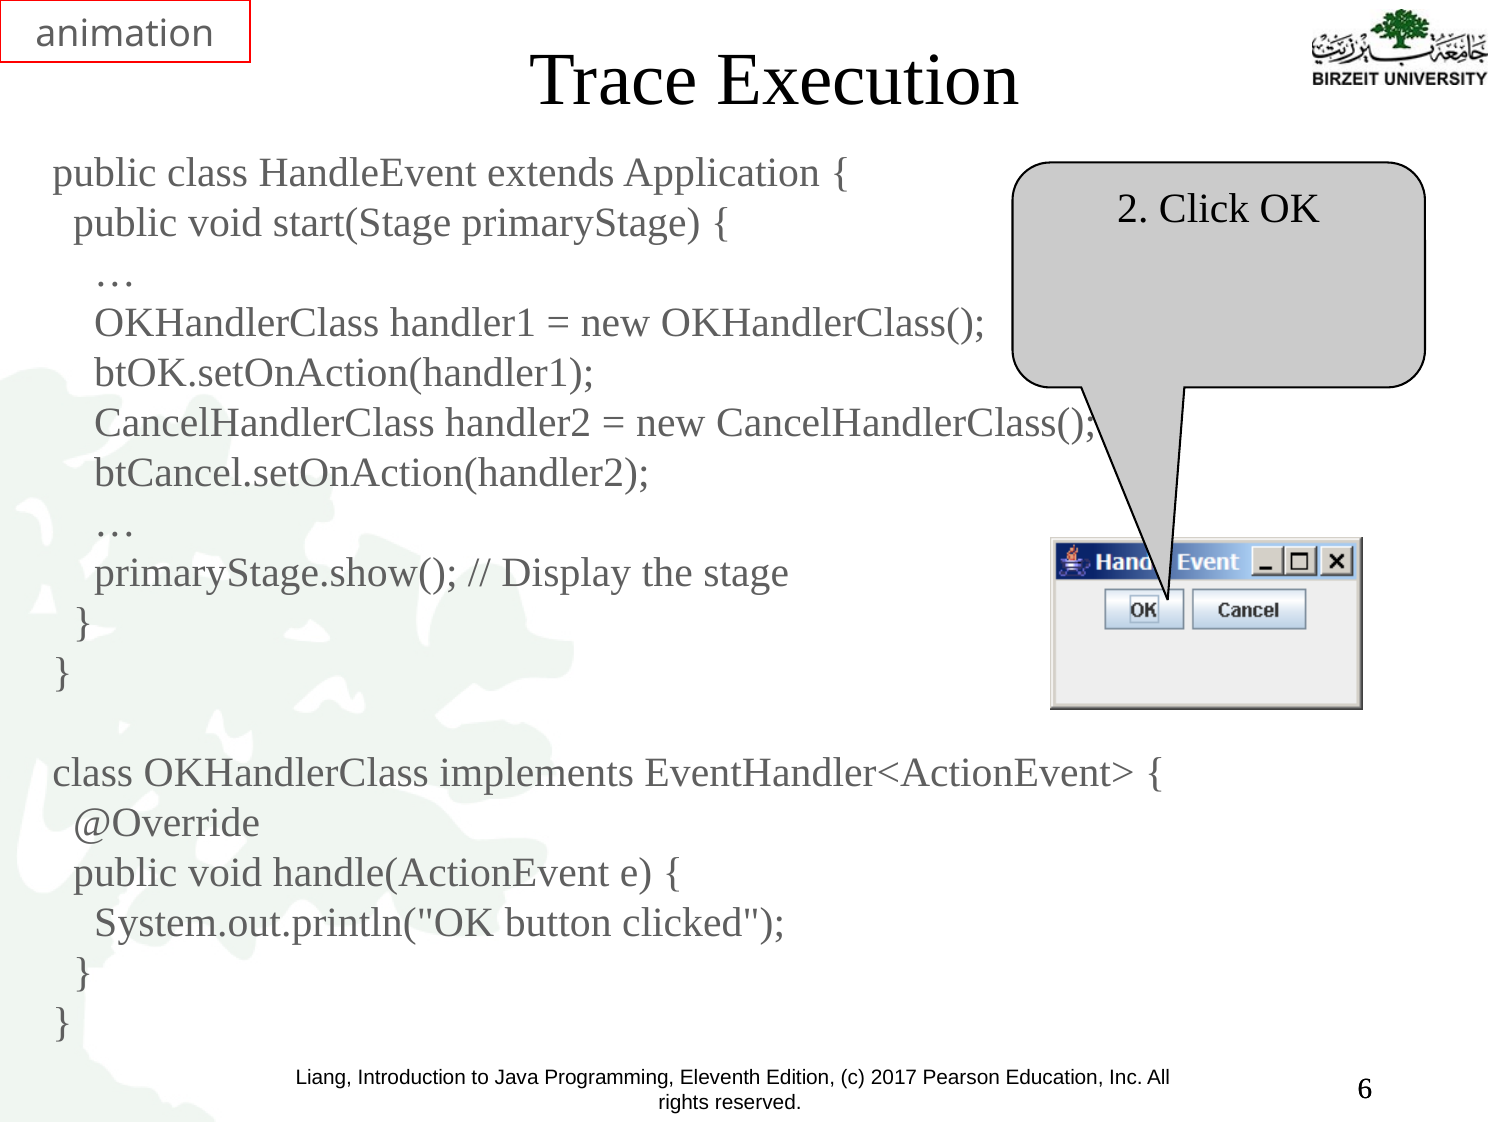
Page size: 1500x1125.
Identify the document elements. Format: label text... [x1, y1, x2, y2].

text_box animation [0, 0, 250, 63]
text_box 2. Click OK [1012, 162, 1426, 537]
picture [1049, 537, 1363, 710]
picture [1312, 9, 1488, 85]
text_box 6 [1074, 1053, 1388, 1125]
text_box public class HandleEvent extends Application { public void start(Stage primaryStage) { … OKHandlerClass handler1 = new OKHandlerClass(); btOK.setOnAction(handler1); CancelHandlerClass handler2 = new CancelHandlerClass(); btCancel.setOnAction(handler2); … primaryStage.show(); // Display the stage } } class OKHandlerClass implements EventHandler<ActionEvent> { @Override public void handle(ActionEvent e) { System.out.println("OK button clicked"); } } [37, 137, 1463, 1053]
title Trace Execution [262, 37, 1288, 113]
